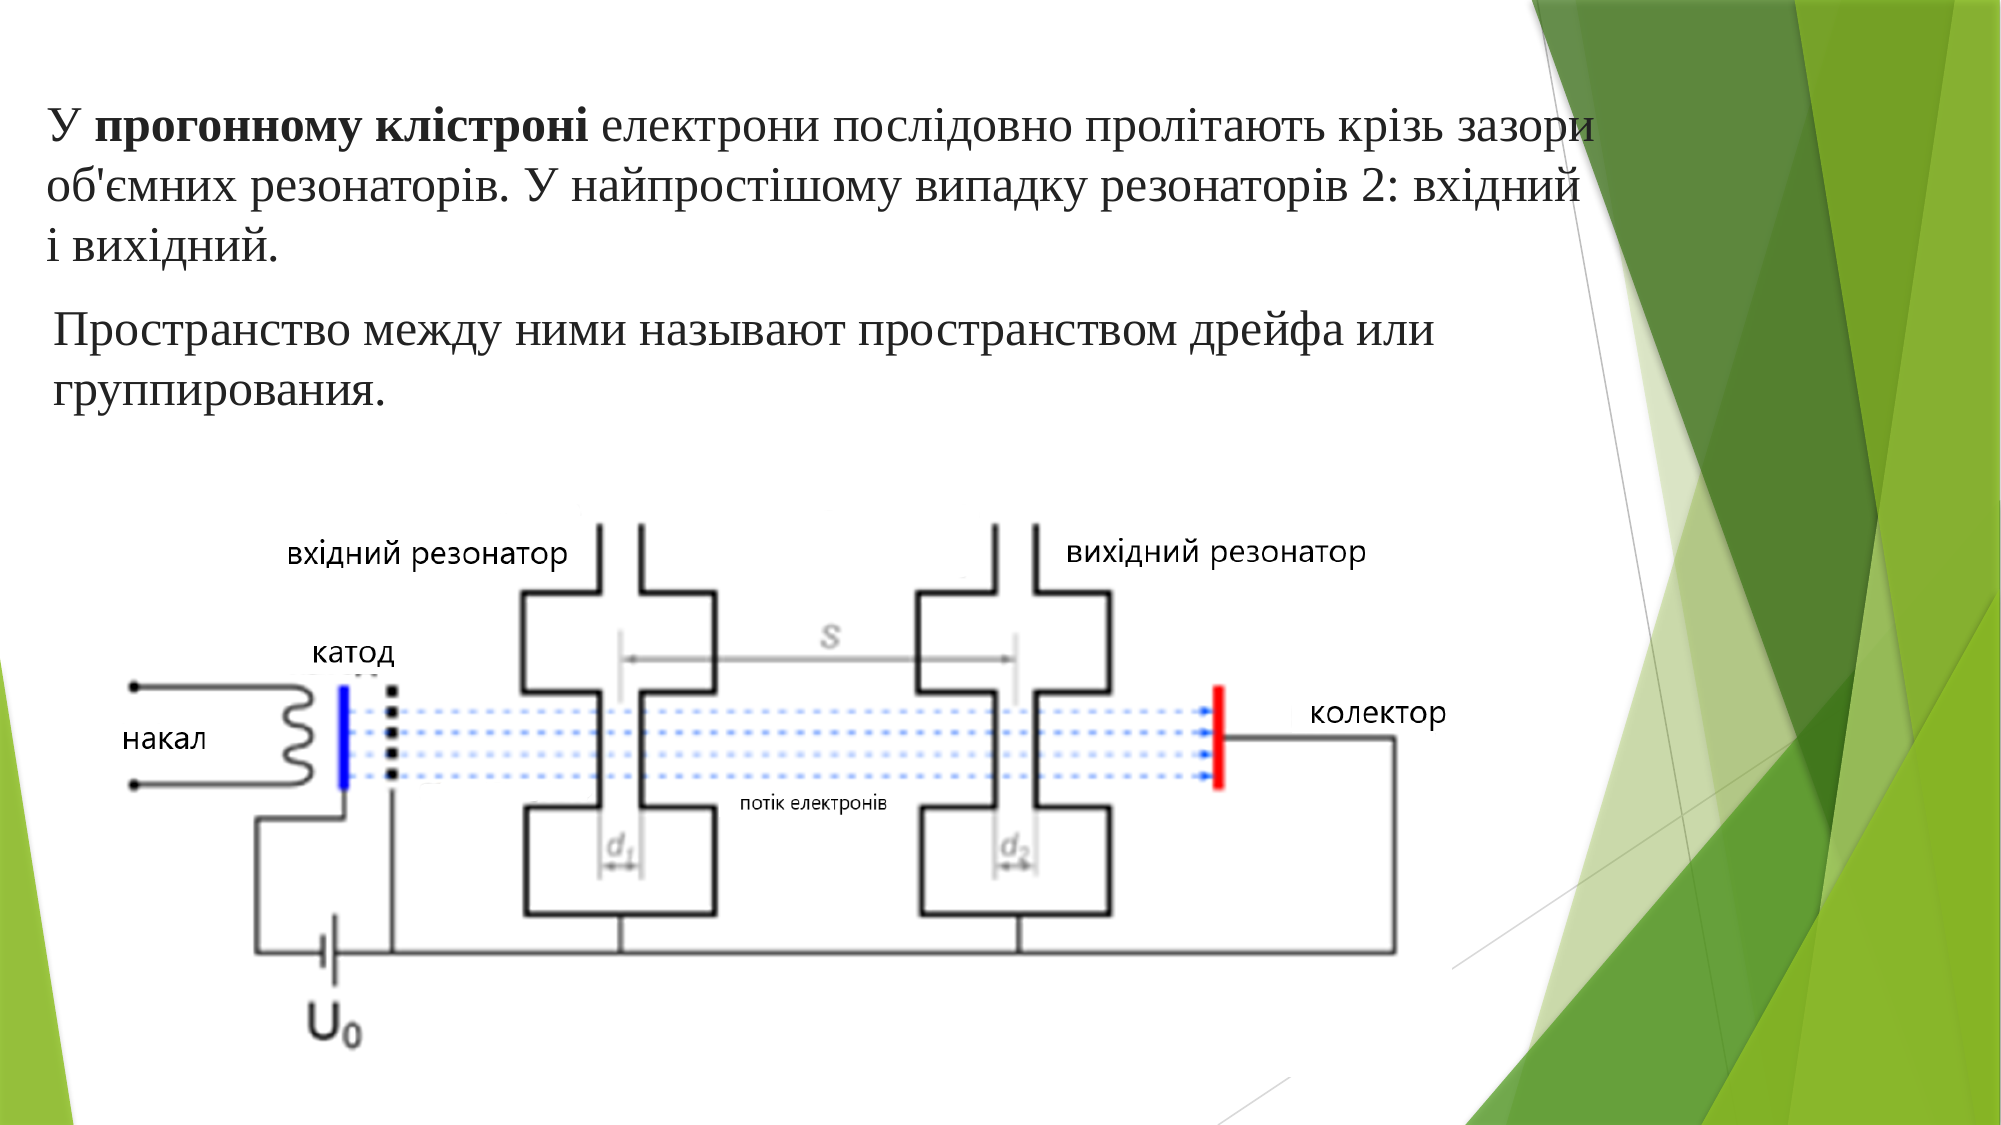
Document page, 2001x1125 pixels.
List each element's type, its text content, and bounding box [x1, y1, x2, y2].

picture [116, 451, 1452, 1078]
text_box [160, 227, 300, 256]
text_box У прогонному клістроні електрони послідовно пролітають крізь зазори об'ємних резонаторів. У найпростішому випадку резонаторів 2: вхідний і вихідний. [31, 83, 1614, 279]
text_box Пространство между ними называют пространством дрейфа или группирования. [38, 288, 1565, 423]
